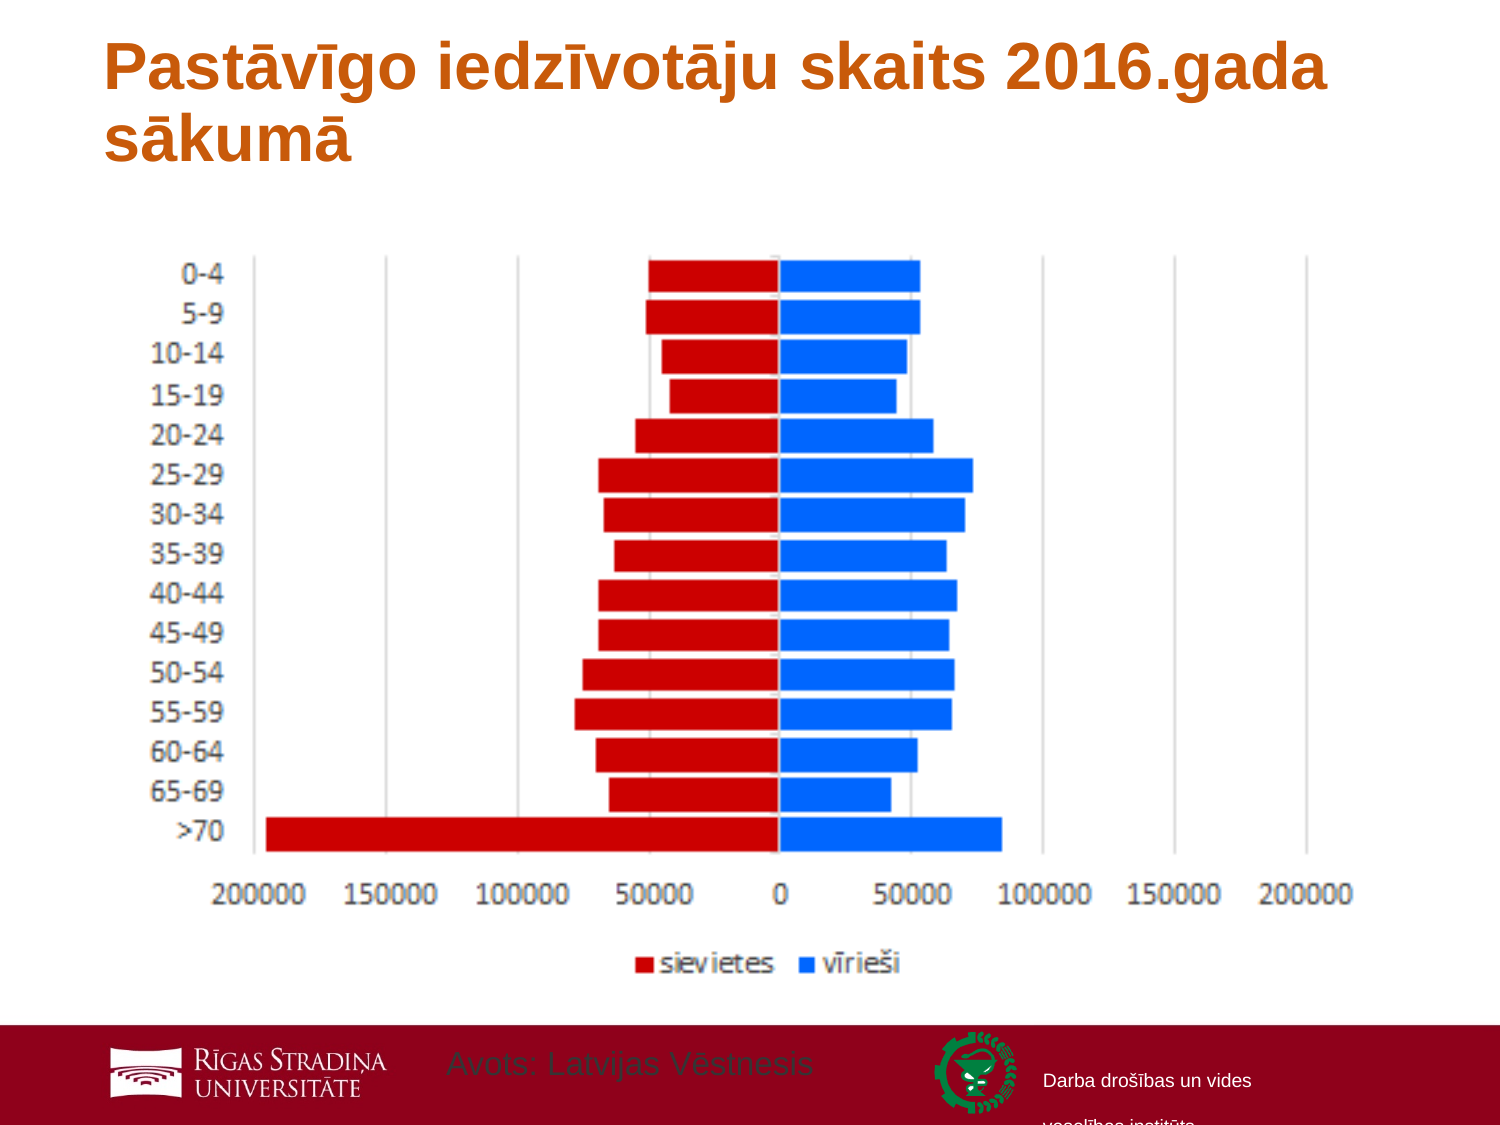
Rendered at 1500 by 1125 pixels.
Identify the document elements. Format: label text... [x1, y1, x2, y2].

title Pastāvīgo iedzīvotāju skaits 2016.gada sākumā [88, 31, 1407, 178]
picture [0, 0, 1500, 1125]
list Avots: Latvijas Vēstnesis [431, 1035, 1500, 1106]
